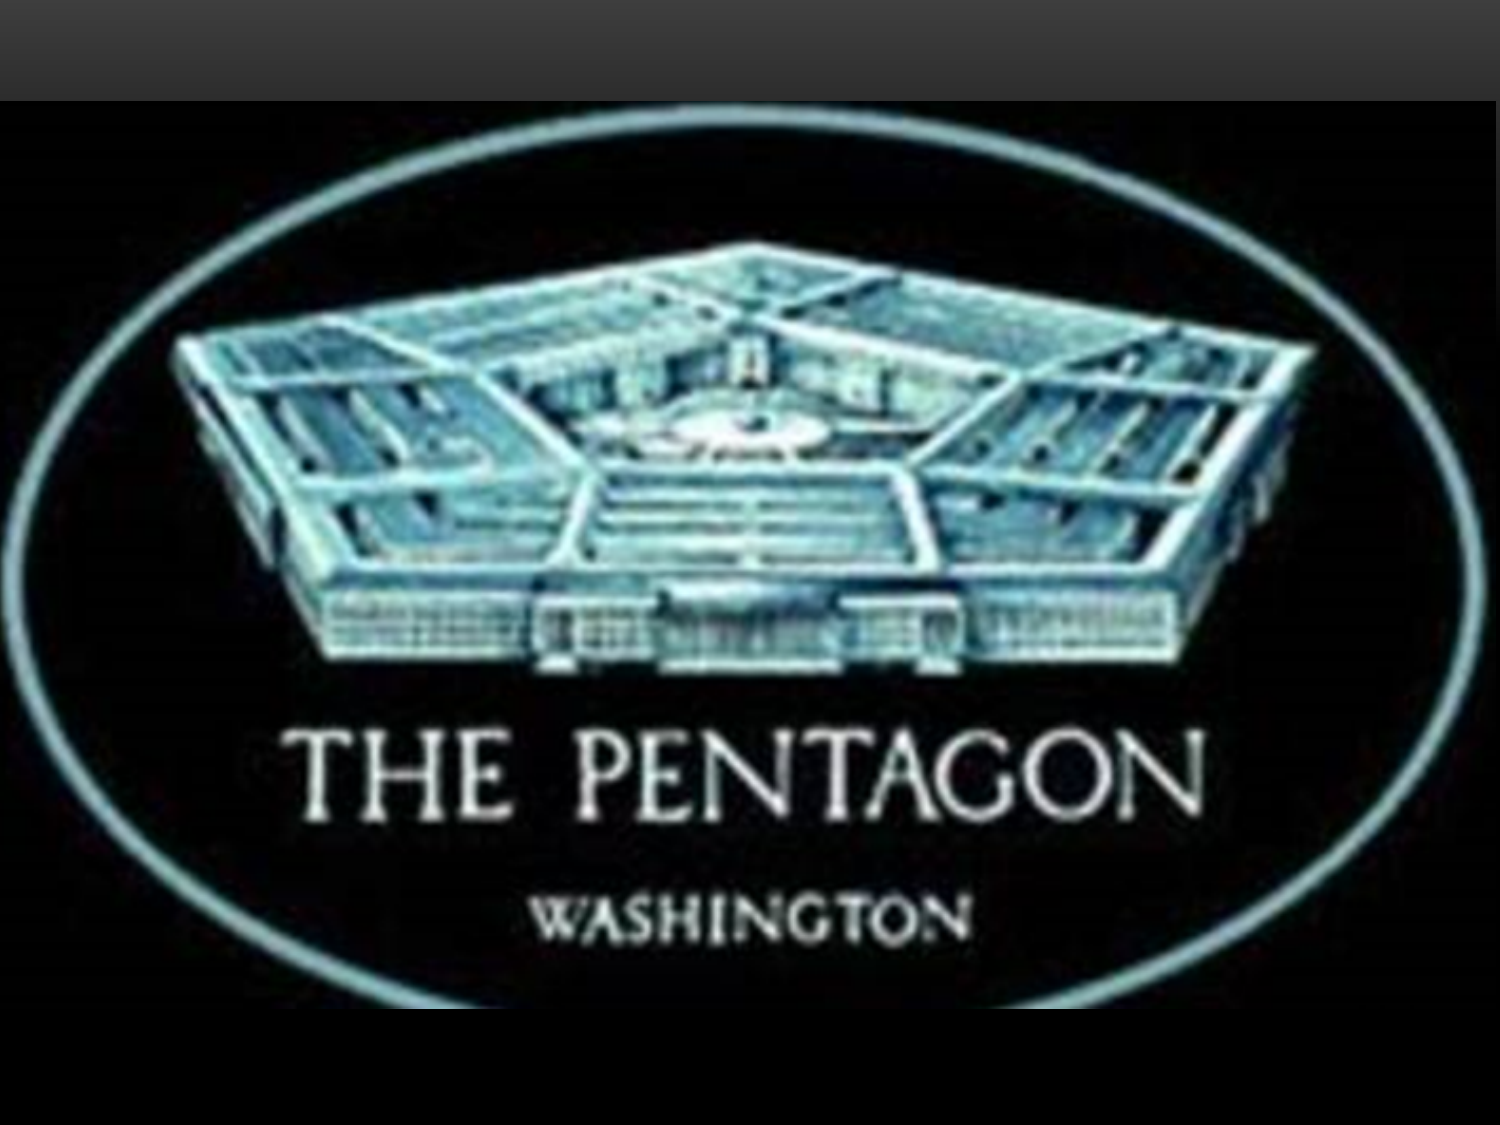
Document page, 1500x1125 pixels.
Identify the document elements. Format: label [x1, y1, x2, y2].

picture [0, 0, 1500, 1125]
list [0, 101, 1496, 1010]
